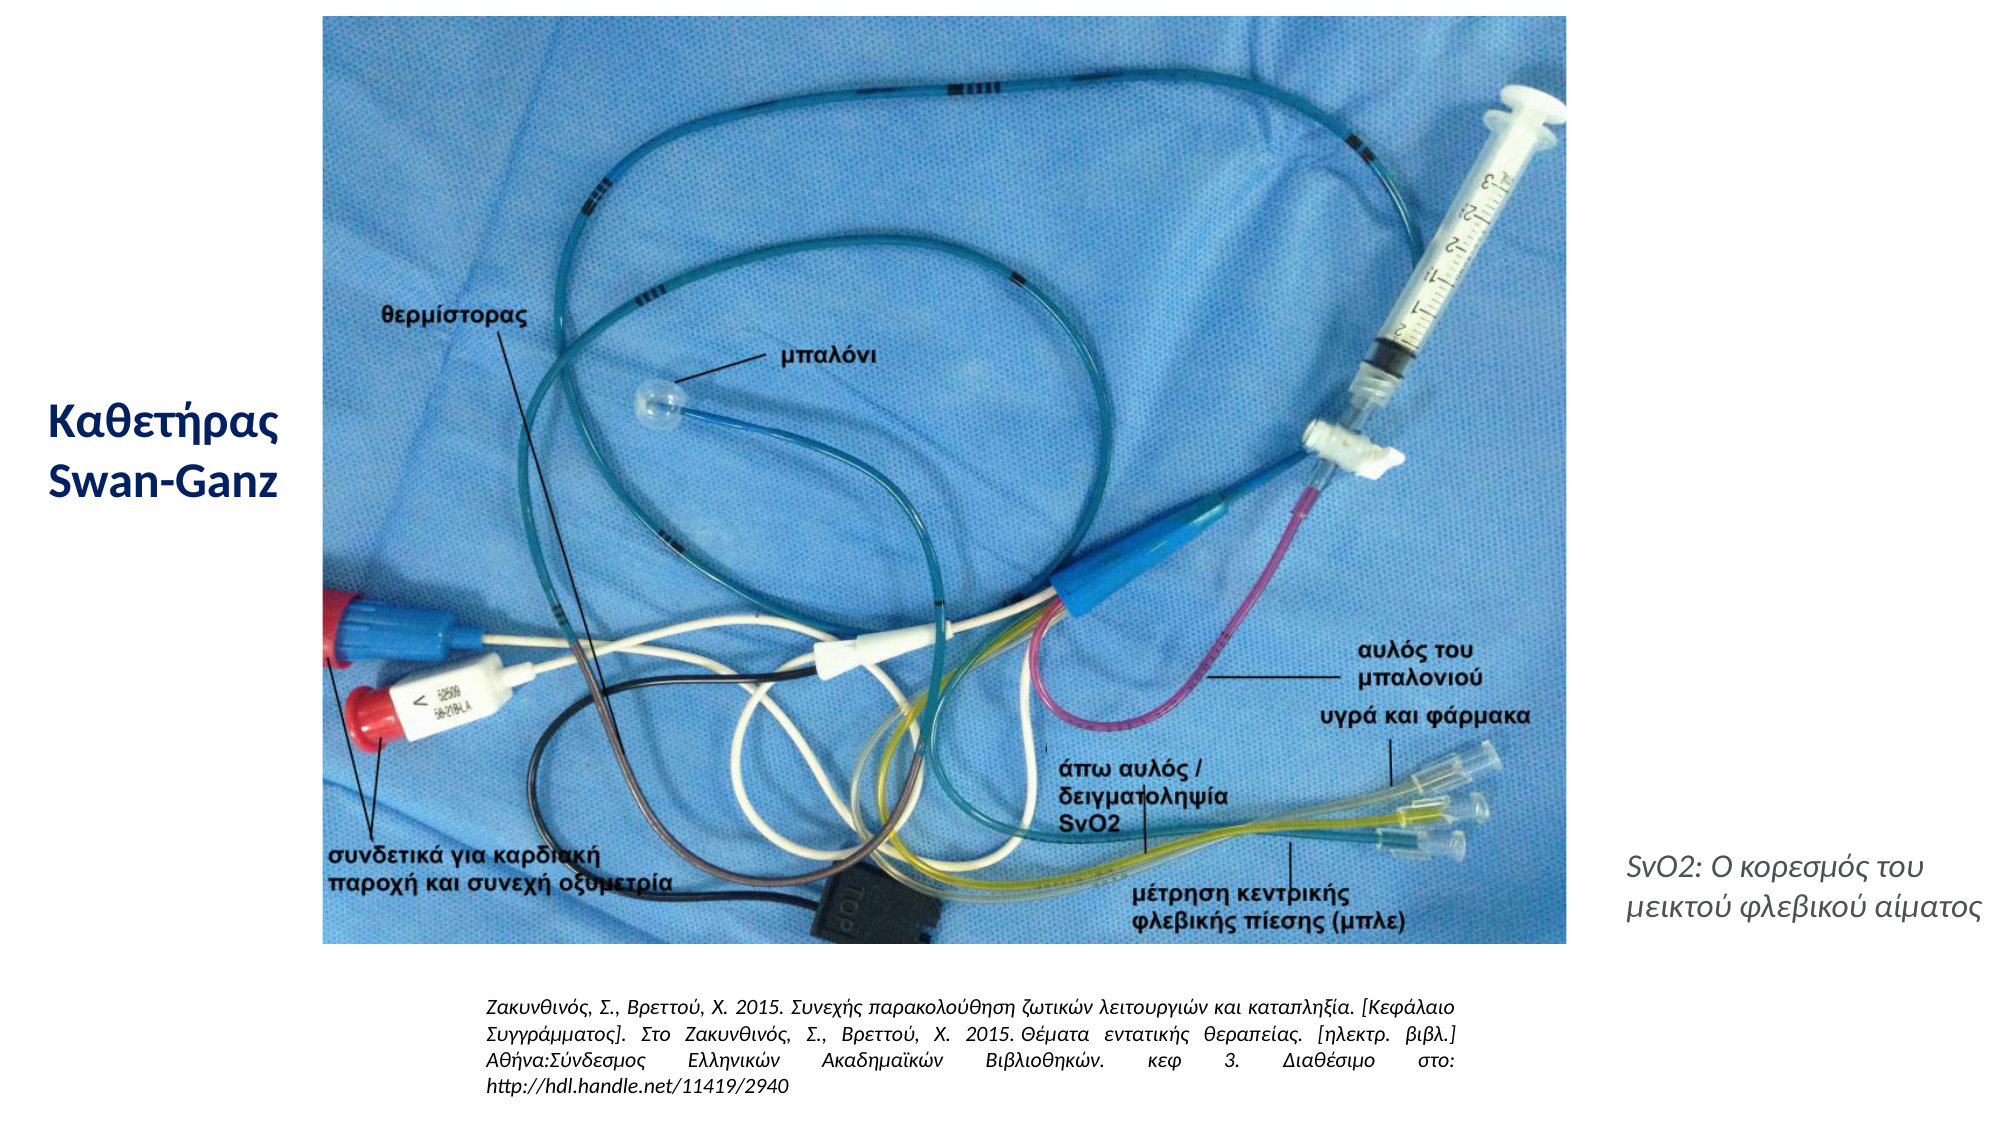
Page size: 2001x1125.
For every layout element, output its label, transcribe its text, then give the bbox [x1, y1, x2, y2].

picture [322, 16, 1567, 944]
text_box SvO2: Ο κορεσμός του μεικτού φλεβικού αίματος [1611, 836, 1998, 931]
text_box Καθετήρας Swan-Ganz [33, 380, 294, 515]
text_box Ζακυνθινός, Σ., Βρεττού, Χ. 2015. Συνεχής παρακολούθηση ζωτικών λειτουργιών και καταπληξία. [Κεφάλαιο Συγγράμματος]. Στο Ζακυνθινός, Σ., Βρεττού, Χ. 2015. Θέματα εντατικής θεραπείας. [ηλεκτρ. βιβλ.] Αθήνα:Σύνδεσμος Ελληνικών Ακαδημαϊκών Βιβλιοθηκών. κεφ 3. Διαθέσιμο στο: http://hdl.handle.net/11419/2940 [471, 985, 1472, 1106]
